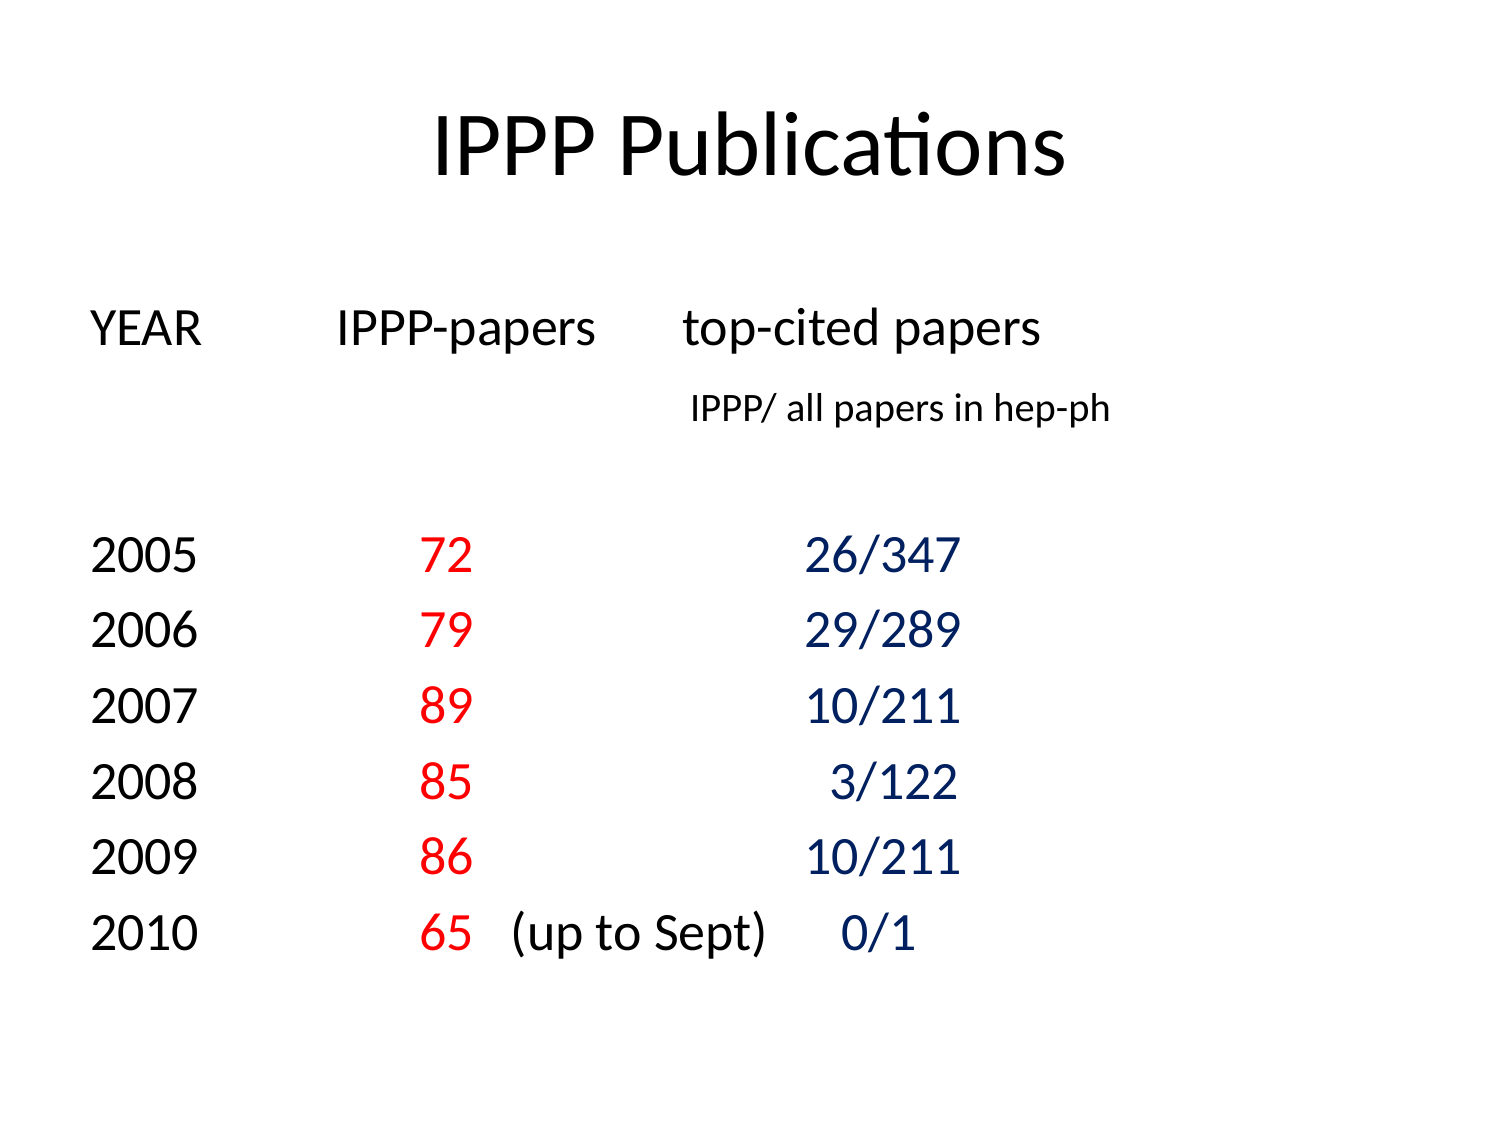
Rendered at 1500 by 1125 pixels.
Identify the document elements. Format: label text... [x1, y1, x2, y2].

title IPPP Publications [75, 45, 1425, 208]
list YEAR IPPP-papers top-cited papers IPPP/ all papers in hep-ph 2005 72 26/347 2006 79 29/289 2007 89 10/211 2008 85 3/122 2009 86 10/211 2010 65 (up to Sept) 0/1 [75, 208, 1425, 1047]
